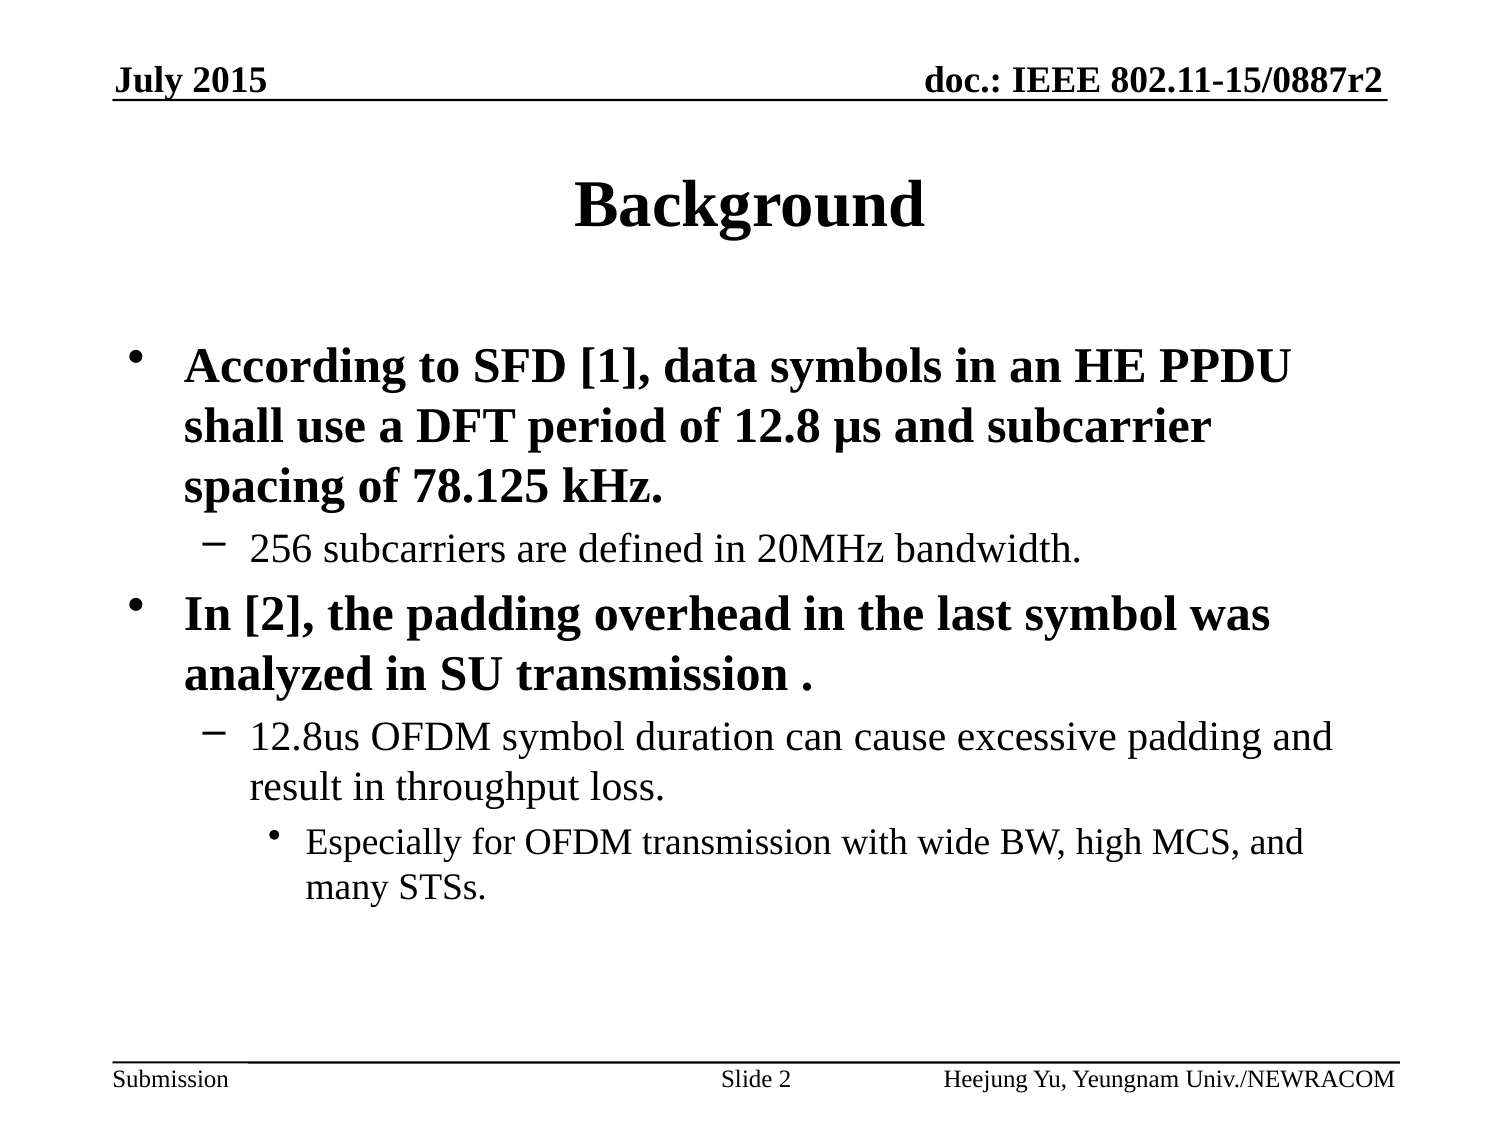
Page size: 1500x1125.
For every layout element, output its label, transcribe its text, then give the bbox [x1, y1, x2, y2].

list According to SFD [1], data symbols in an HE PPDU shall use a DFT period of 12.8 µs and subcarrier spacing of 78.125 kHz. 256 subcarriers are defined in 20MHz bandwidth. In [2], the padding overhead in the last symbol was analyzed in SU transmission . 12.8us OFDM symbol duration can cause excessive padding and result in throughput loss. Especially for OFDM transmission with wide BW, high MCS, and many STSs. [112, 324, 1388, 1001]
title Background [112, 112, 1388, 288]
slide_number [114, 54, 270, 101]
slide_number Slide 2 [712, 1061, 800, 1093]
text_box Heejung Yu, Yeungnam Univ./NEWRACOM [943, 1062, 1396, 1093]
